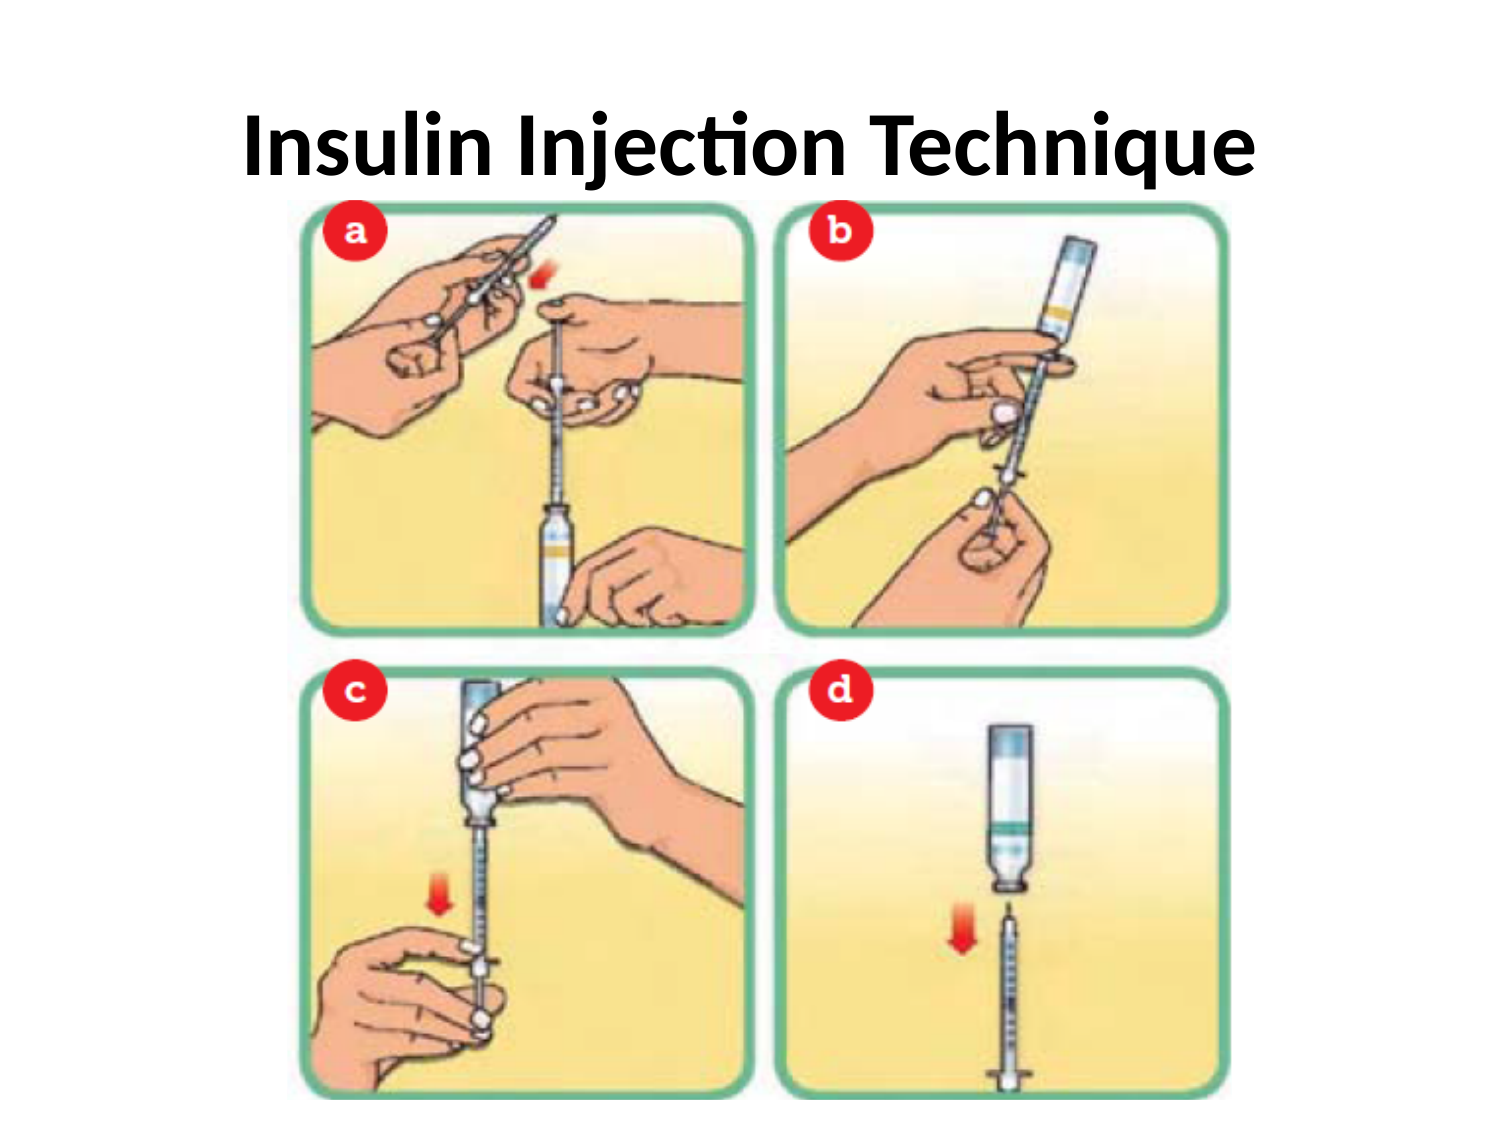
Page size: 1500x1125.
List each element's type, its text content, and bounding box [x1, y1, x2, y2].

picture [287, 199, 1232, 1101]
title Insulin Injection Technique [75, 45, 1425, 233]
